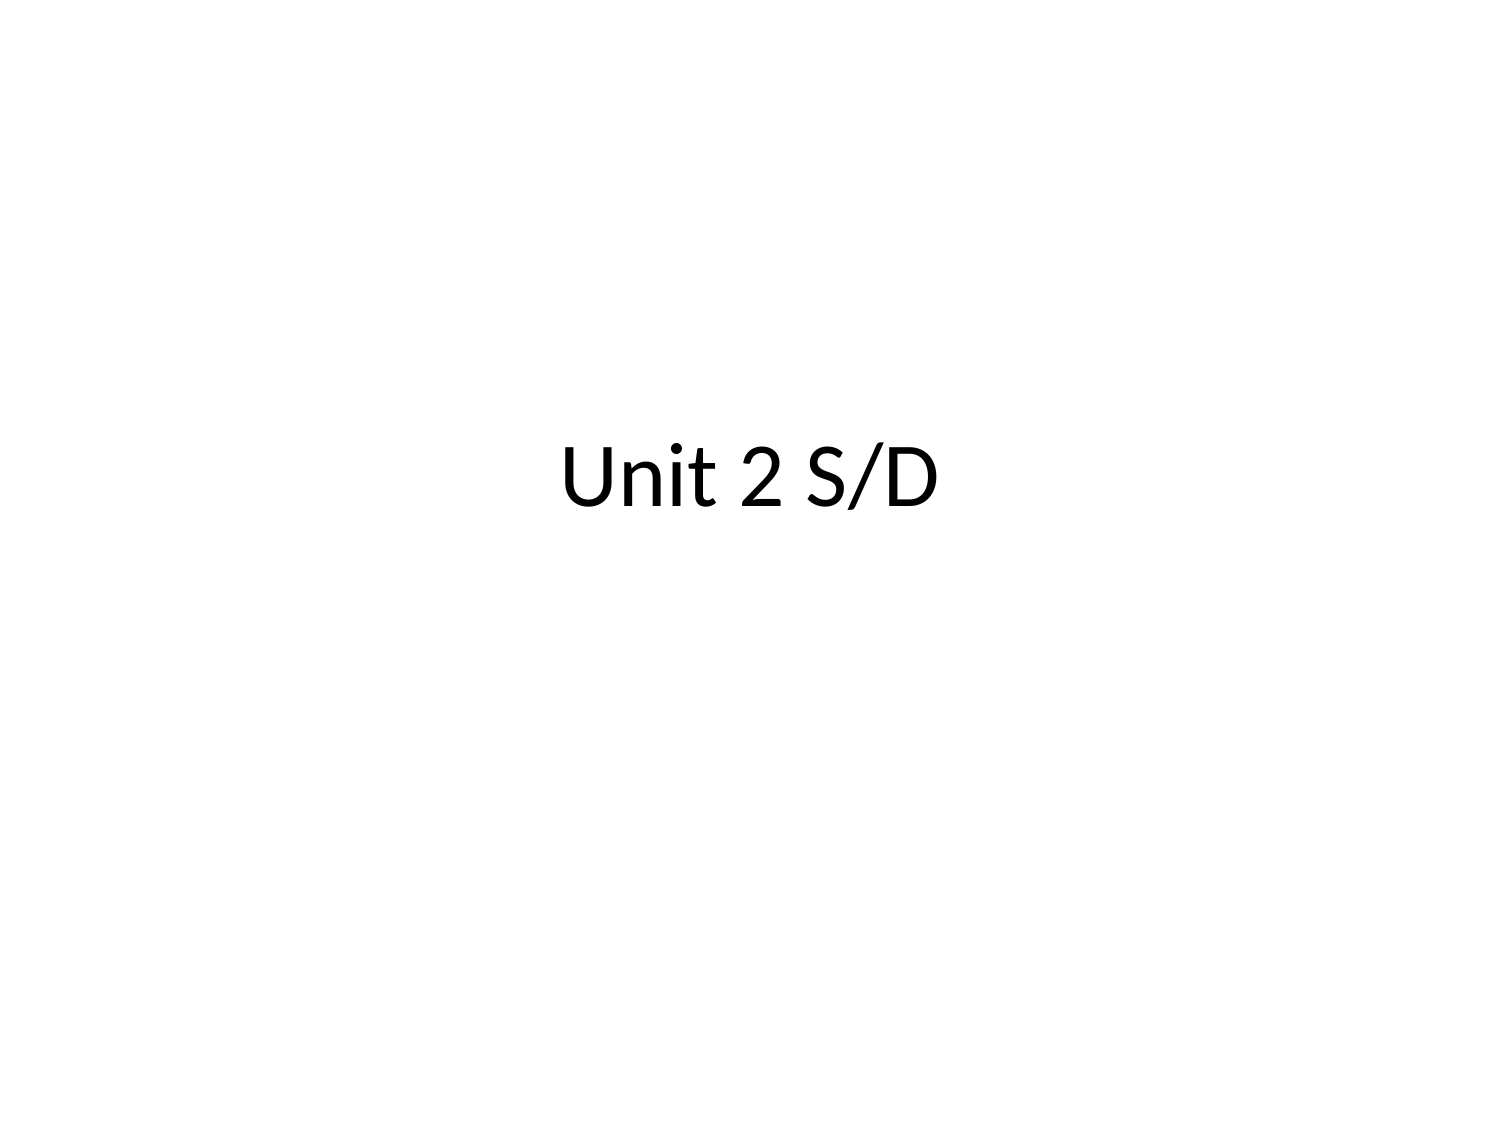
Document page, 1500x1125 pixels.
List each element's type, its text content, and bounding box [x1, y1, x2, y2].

title Unit 2 S/D [112, 349, 1388, 591]
